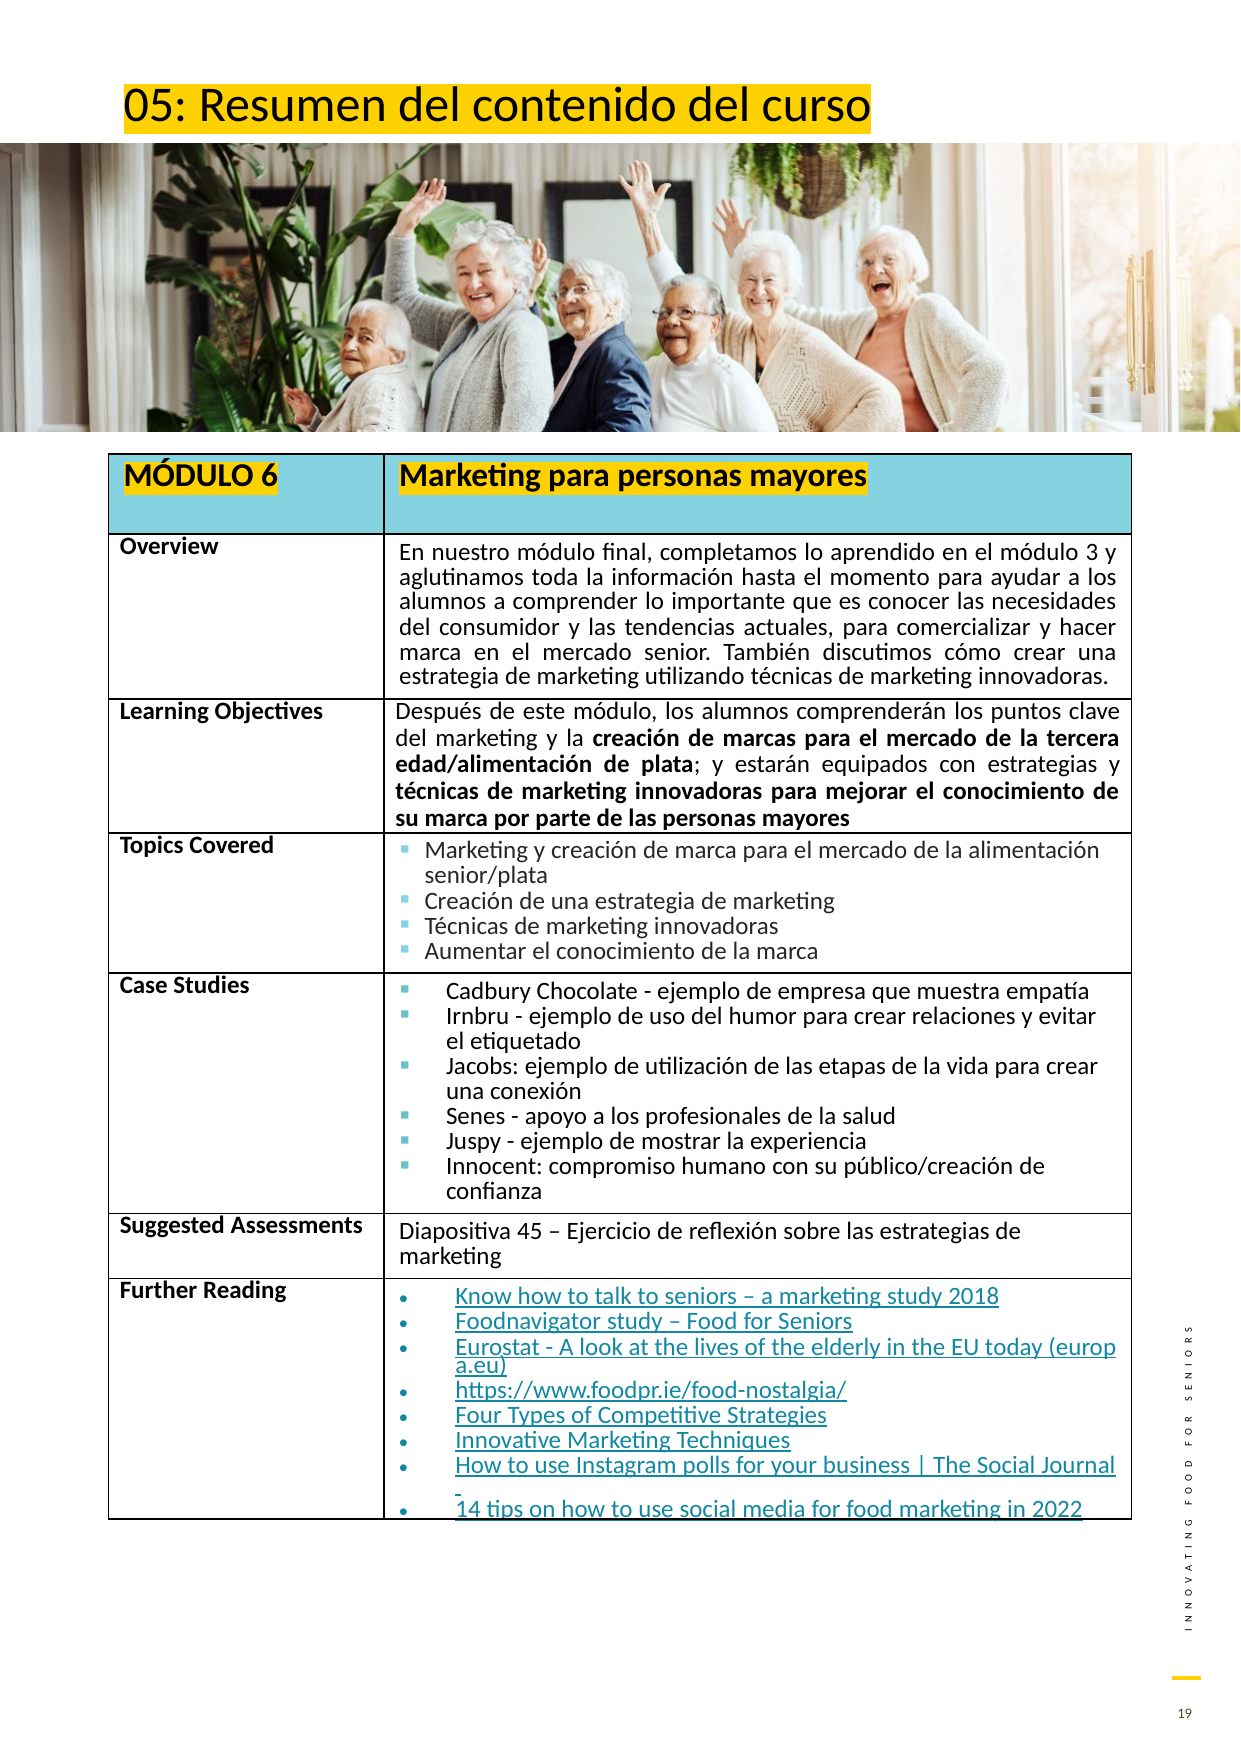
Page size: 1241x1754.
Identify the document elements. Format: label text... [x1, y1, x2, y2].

table_cell Cadbury Chocolate - ejemplo de empresa que muestra empatía Irnbru - ejemplo de uso del humor para crear relaciones y evitar el etiquetado Jacobs: ejemplo de utilización de las etapas de la vida para crear una conexión Senes - apoyo a los profesionales de la salud Juspy - ejemplo de mostrar la experiencia Innocent: compromiso humano con su público/creación de confianza [385, 974, 1131, 1213]
table_header Marketing para personas mayores [385, 455, 1131, 533]
table_cell En nuestro módulo final, completamos lo aprendido en el módulo 3 y aglutinamos toda la información hasta el momento para ayudar a los alumnos a comprender lo importante que es conocer las necesidades del consumidor y las tendencias actuales, para comercializar y hacer marca en el mercado senior. También discutimos cómo crear una estrategia de marketing utilizando técnicas de marketing innovadoras. [385, 535, 1131, 698]
table_cell Further Reading [109, 1279, 383, 1518]
table_cell Overview [109, 535, 383, 698]
table_cell Topics Covered [109, 834, 383, 972]
list 05: Resumen del contenido del curso [108, 71, 1050, 143]
table_cell Case Studies [109, 974, 383, 1213]
table_cell Marketing y creación de marca para el mercado de la alimentación senior/plata Creación de una estrategia de marketing Técnicas de marketing innovadoras Aumentar el conocimiento de la marca [385, 834, 1131, 972]
text_box [135, 1058, 409, 1135]
picture [0, 143, 1241, 432]
table_cell Know how to talk to seniors – a marketing study 2018 Foodnavigator study – Food for Seniors Eurostat - A look at the lives of the elderly in the EU today (europa.eu) https://www.foodpr.ie/food-nostalgia/ Four Types of Competitive Strategies Innovative Marketing Techniques How to use Instagram polls for your business | The Social Journal 14 tips on how to use social media for food marketing in 2022 [385, 1279, 1131, 1518]
table_header MÓDULO 6 [109, 455, 383, 533]
table_cell Después de este módulo, los alumnos comprenderán los puntos clave del marketing y la creación de marcas para el mercado de la tercera edad/alimentación de plata; y estarán equipados con estrategias y técnicas de marketing innovadoras para mejorar el conocimiento de su marca por parte de las personas mayores [385, 700, 1131, 832]
table_cell Diapositiva 45 – Ejercicio de reflexión sobre las estrategias de marketing [385, 1214, 1131, 1278]
table_cell Suggested Assessments [109, 1214, 383, 1278]
table_cell Learning Objectives [109, 700, 383, 832]
